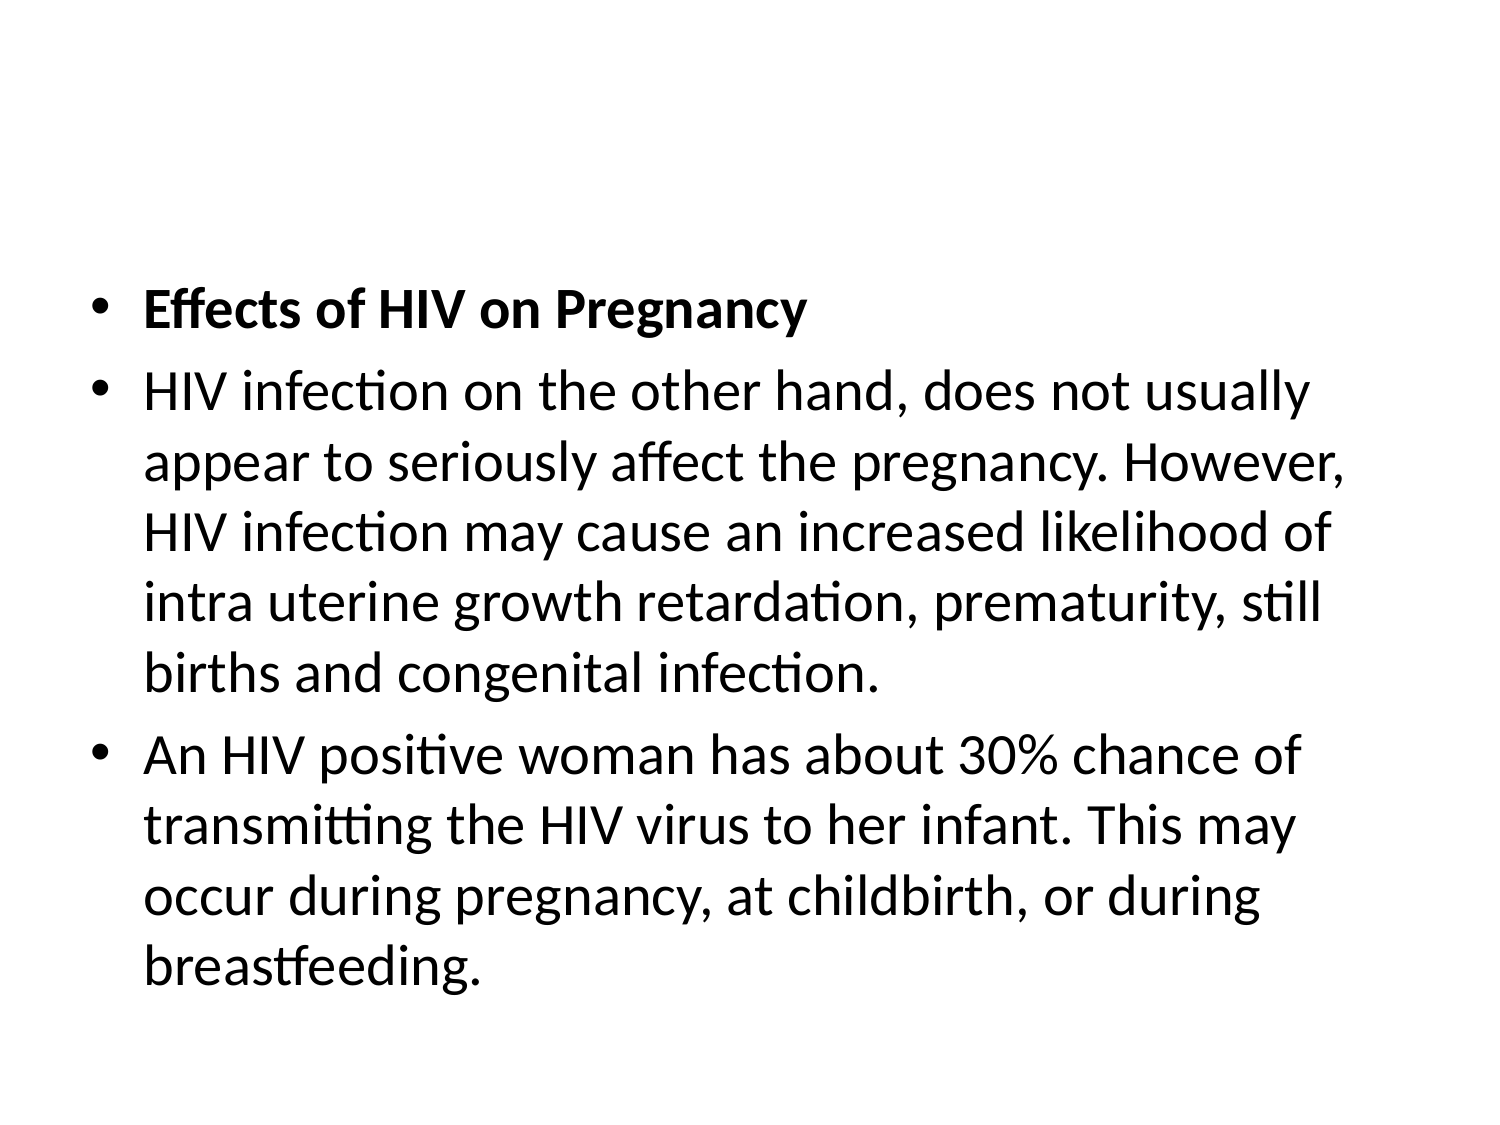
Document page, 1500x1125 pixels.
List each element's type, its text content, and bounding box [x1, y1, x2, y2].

list Effects of HIV on Pregnancy HIV infection on the other hand, does not usually appear to seriously affect the pregnancy. However, HIV infection may cause an increased likelihood of intra uterine growth retardation, prematurity, still births and congenital infection. An HIV positive woman has about 30% chance of transmitting the HIV virus to her infant. This may occur during pregnancy, at childbirth, or during breastfeeding. [75, 262, 1425, 1005]
